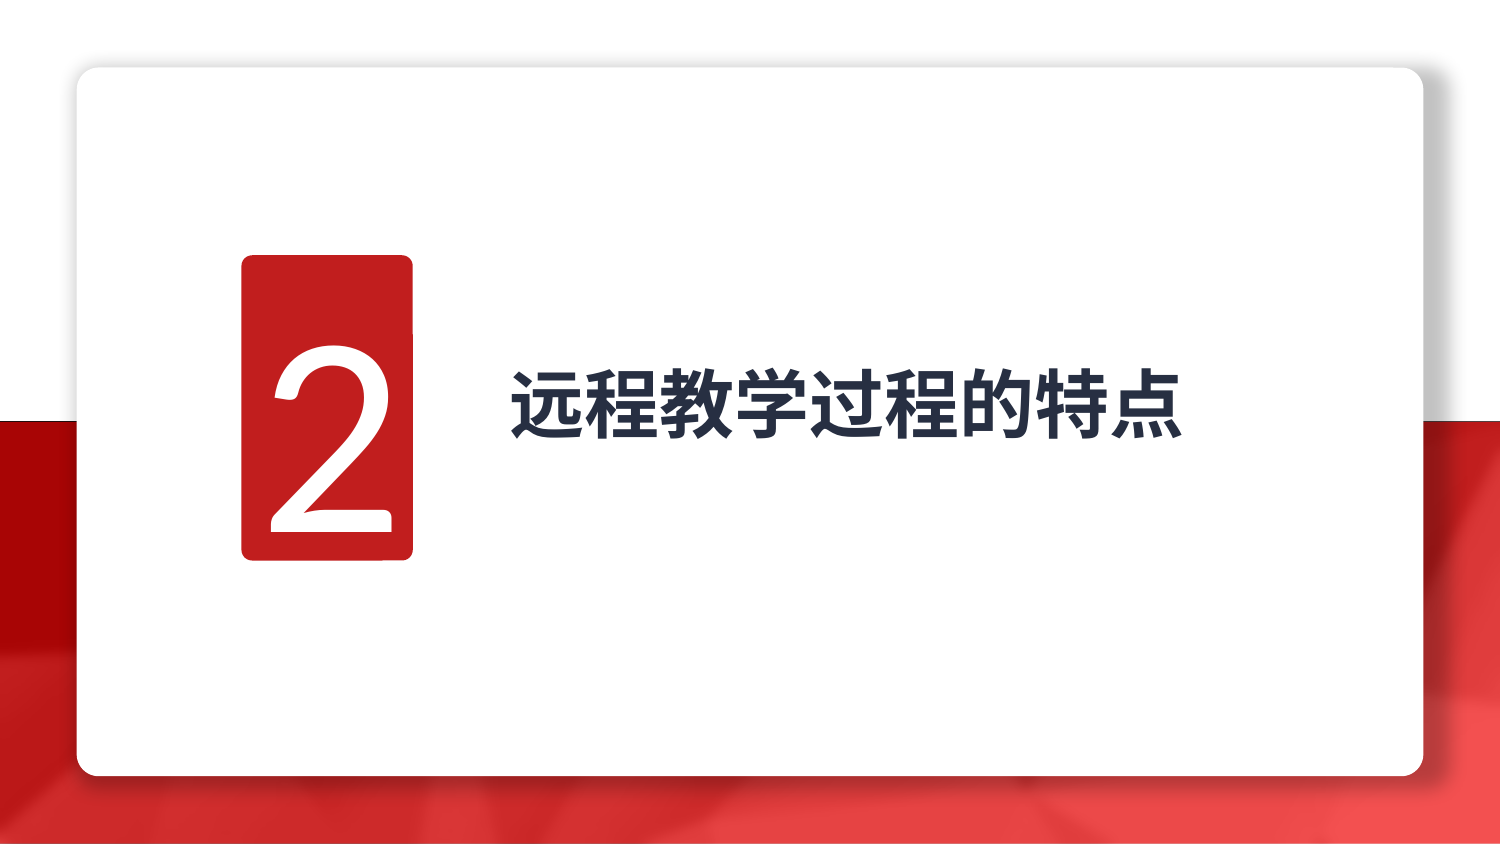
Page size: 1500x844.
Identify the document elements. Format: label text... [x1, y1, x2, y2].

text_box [241, 244, 419, 594]
text_box [74, 65, 1426, 420]
text_box 远程教学过程的特点 [424, 357, 1299, 420]
picture [0, 421, 1500, 844]
